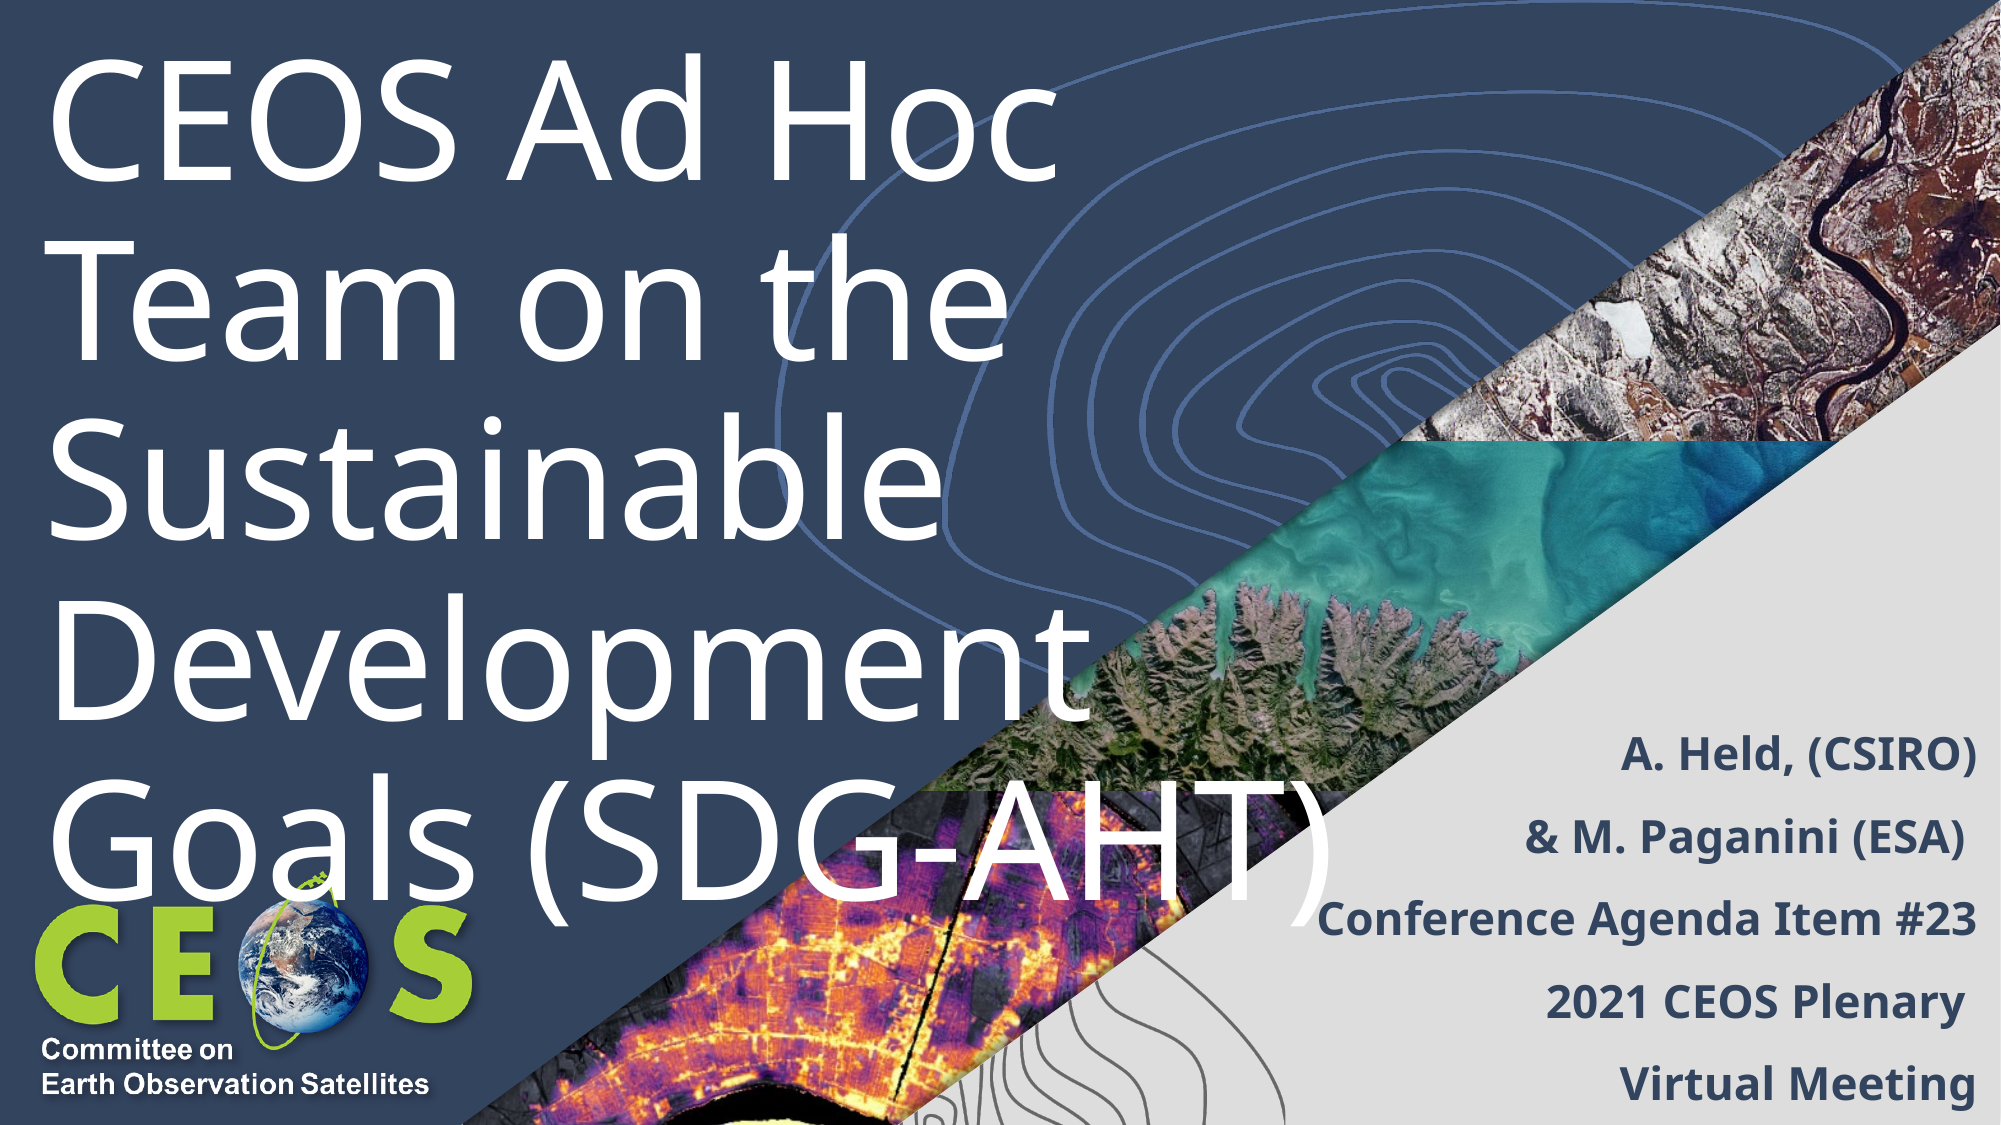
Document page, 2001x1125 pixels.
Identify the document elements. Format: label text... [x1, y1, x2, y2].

title CEOS Ad Hoc Team on the Sustainable Development Goals (SDG-AHT) [28, 28, 1515, 681]
picture [22, 681, 1507, 1125]
text_box A. Held, (CSIRO) & M. Paganini (ESA) Conference Agenda Item #23 2021 CEOS Plenary Virtual Meeting 1-4 November 2021 [1184, 697, 1978, 1125]
picture [774, 0, 2001, 675]
